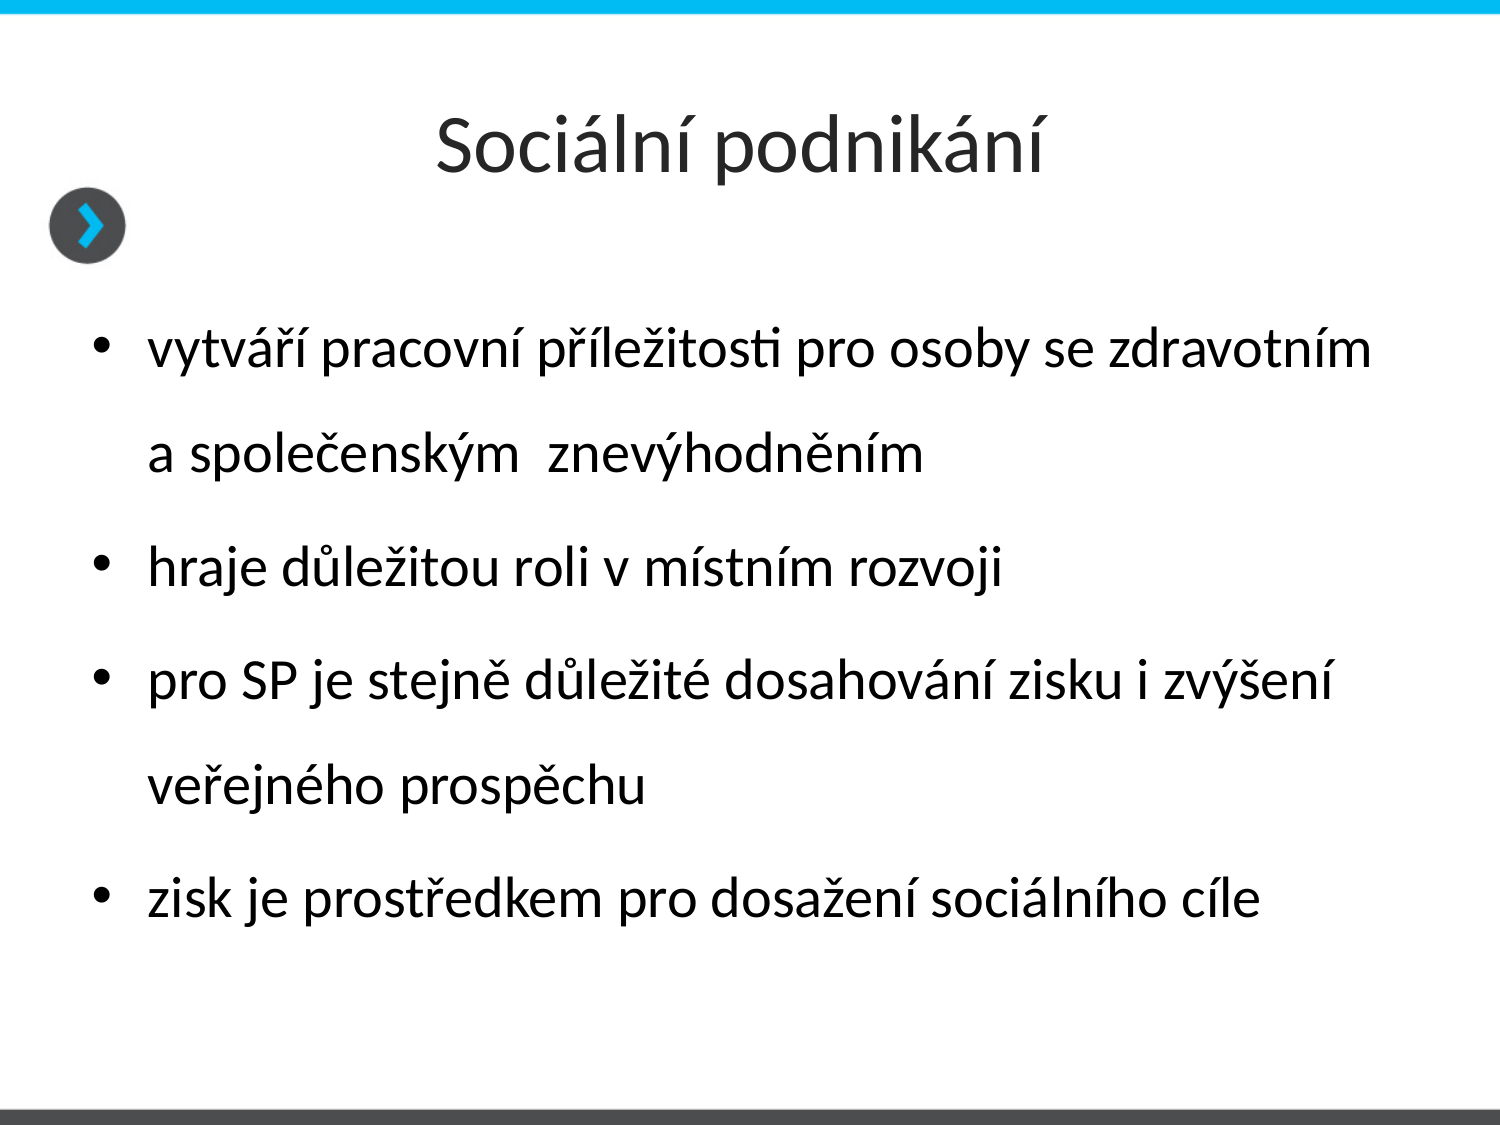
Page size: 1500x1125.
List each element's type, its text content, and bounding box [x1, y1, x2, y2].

list vytváří pracovní příležitosti pro osoby se zdravotním a společenským znevýhodněním hraje důležitou roli v místním rozvoji pro SP je stejně důležité dosahování zisku i zvýšení veřejného prospěchu zisk je prostředkem pro dosažení sociálního cíle [76, 267, 1425, 1005]
picture [0, 14, 1500, 1125]
title Sociální podnikání [75, 45, 1425, 233]
